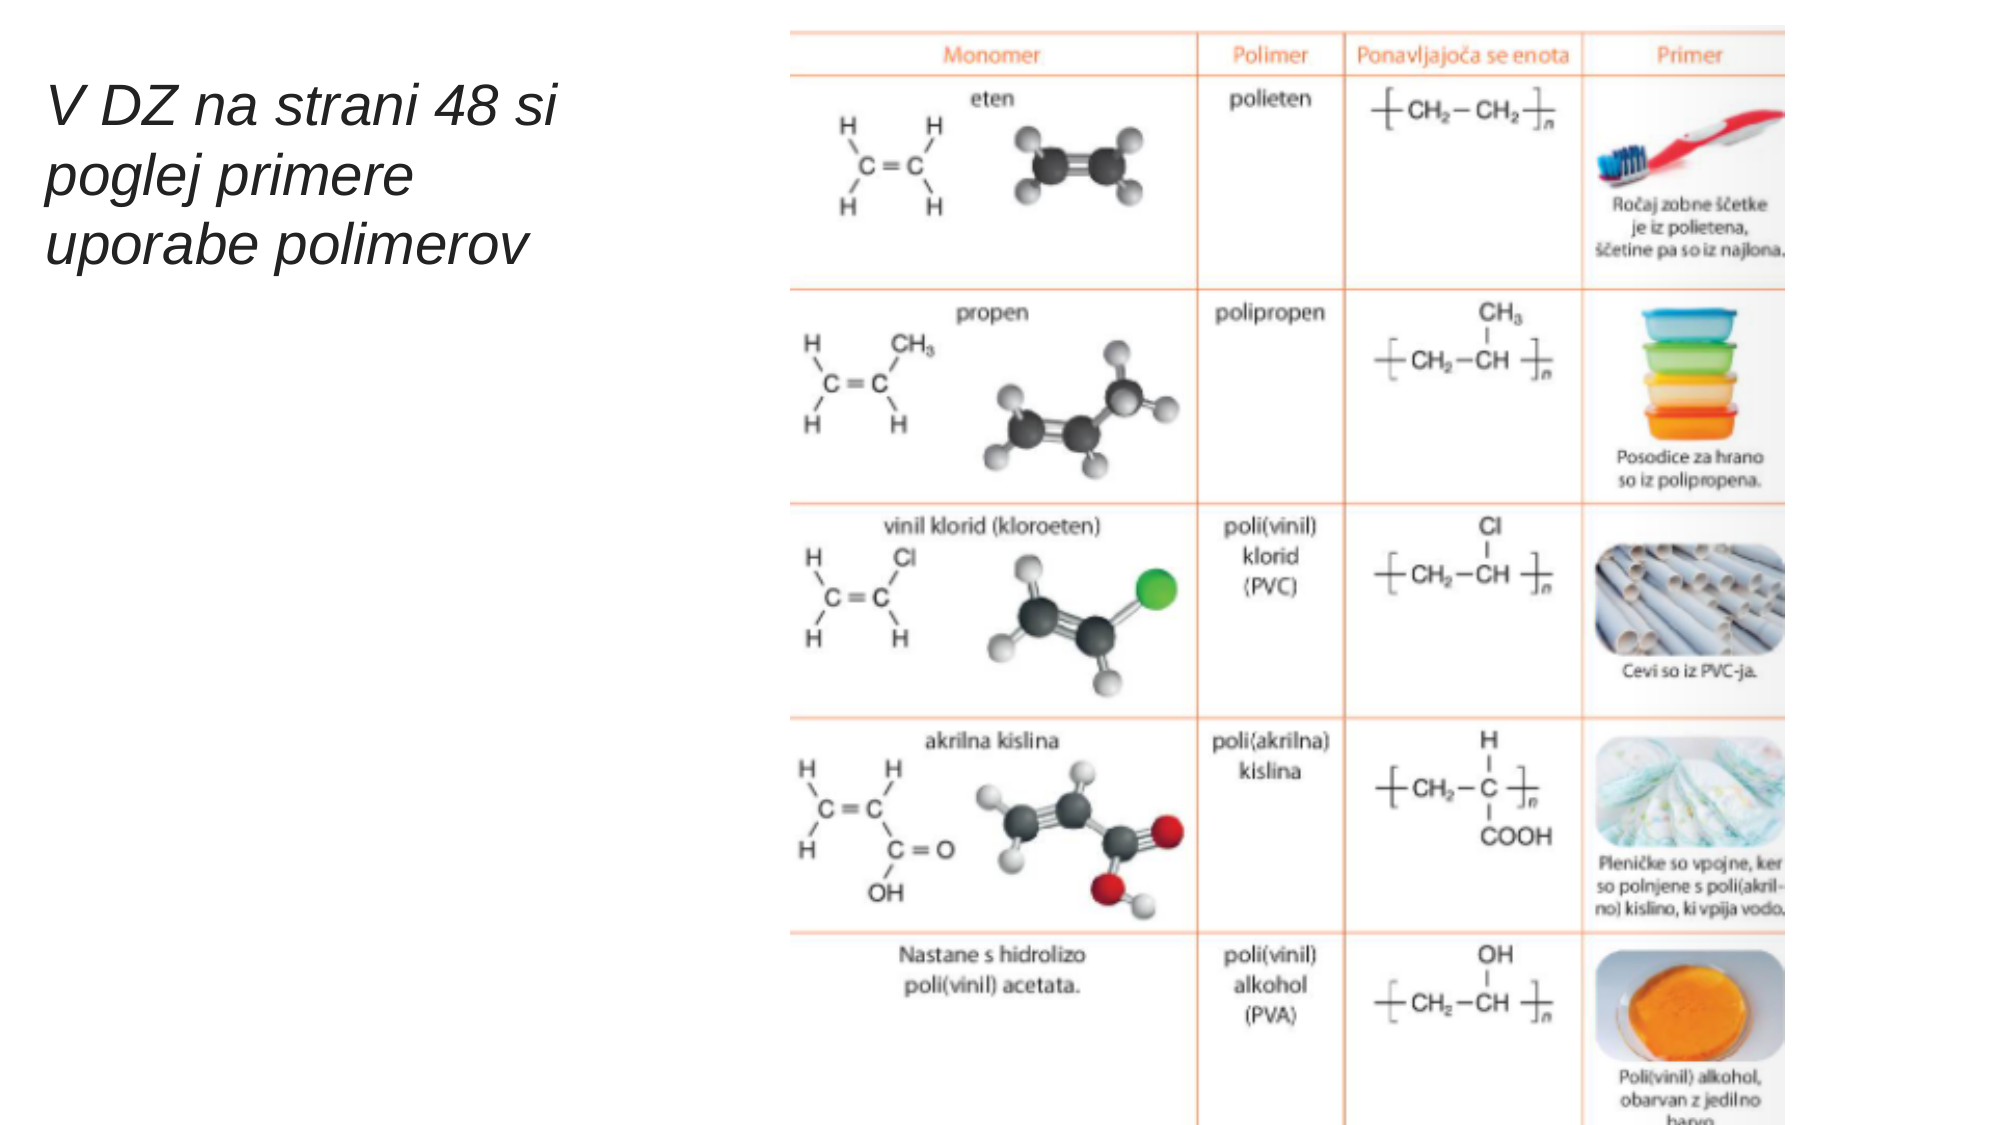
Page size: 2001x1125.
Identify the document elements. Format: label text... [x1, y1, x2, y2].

text_box V DZ na strani 48 si poglej primere uporabe polimerov [30, 59, 650, 284]
picture [790, 25, 1785, 1125]
